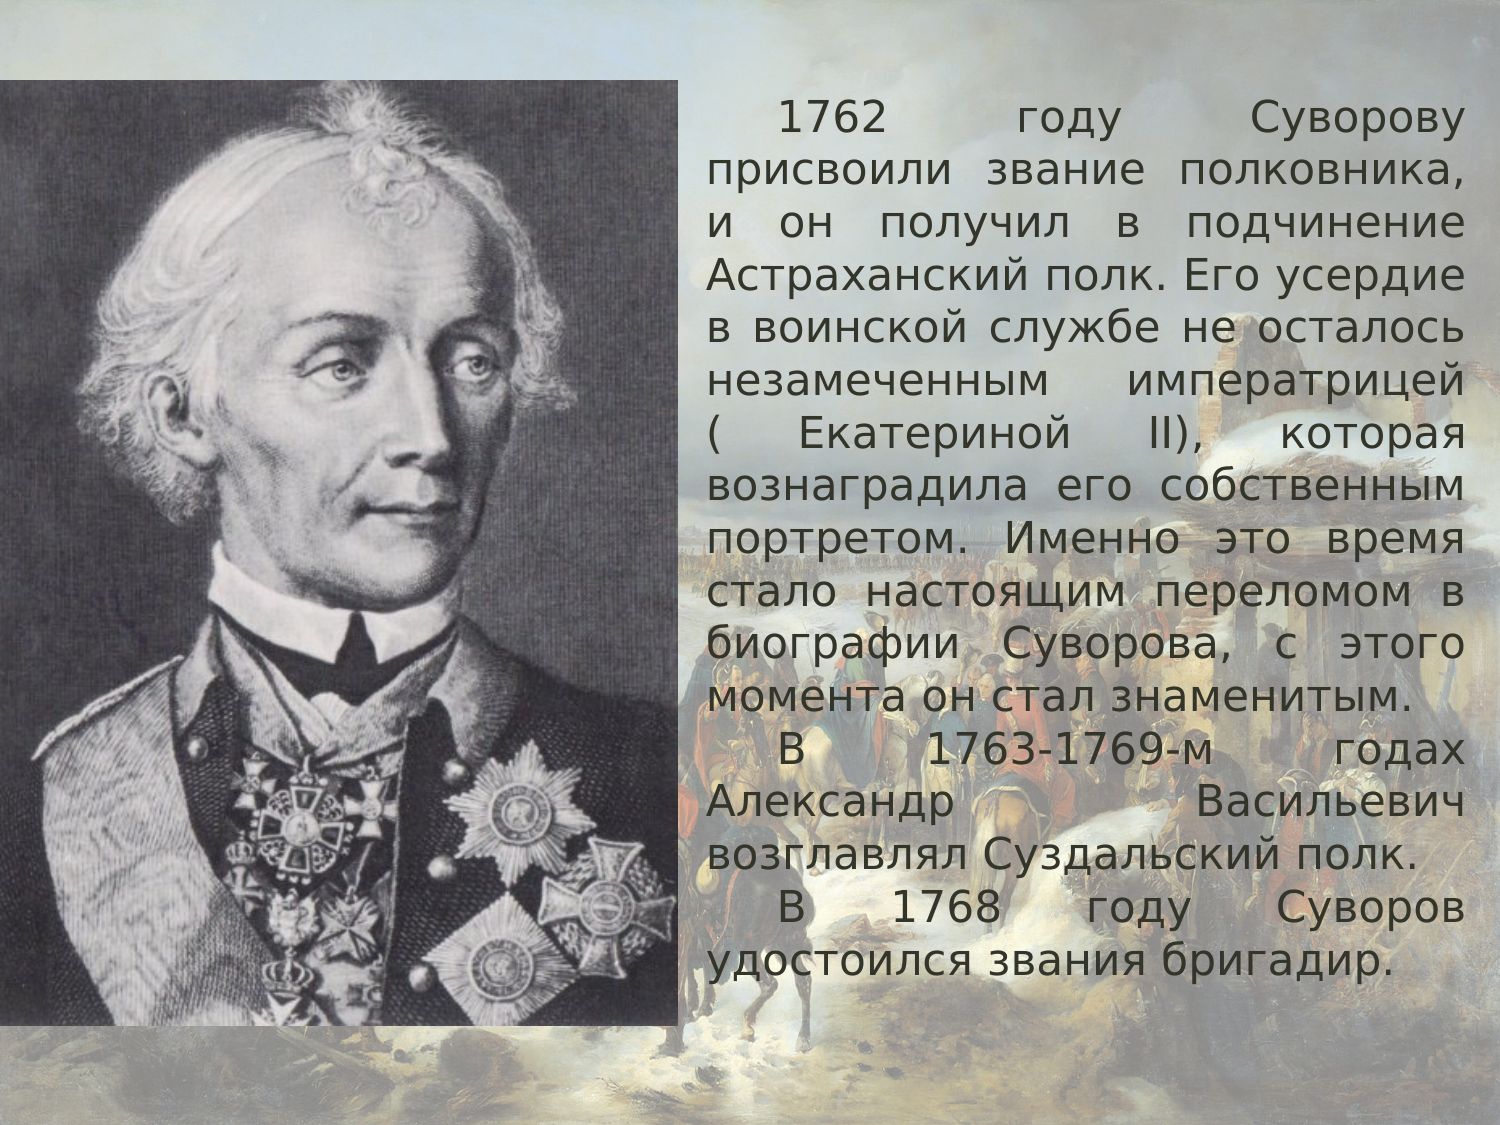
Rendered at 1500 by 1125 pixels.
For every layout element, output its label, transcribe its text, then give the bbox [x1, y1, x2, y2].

list 1762 году Суворову присвоили звание полковника, и он получил в подчинение Астраханский полк. Его усердие в воинской службе не осталось незамеченным императрицей ( Екатериной II), которая вознаградила его собственным портретом. Именно это время стало настоящим переломом в биографии Суворова, с этого момента он стал знаменитым. В 1763-1769-м годах Александр Васильевич возглавлял Суздальский полк. В 1768 году Суворов удостоился звания бригадир. [678, 80, 1483, 1026]
picture [0, 80, 678, 1026]
